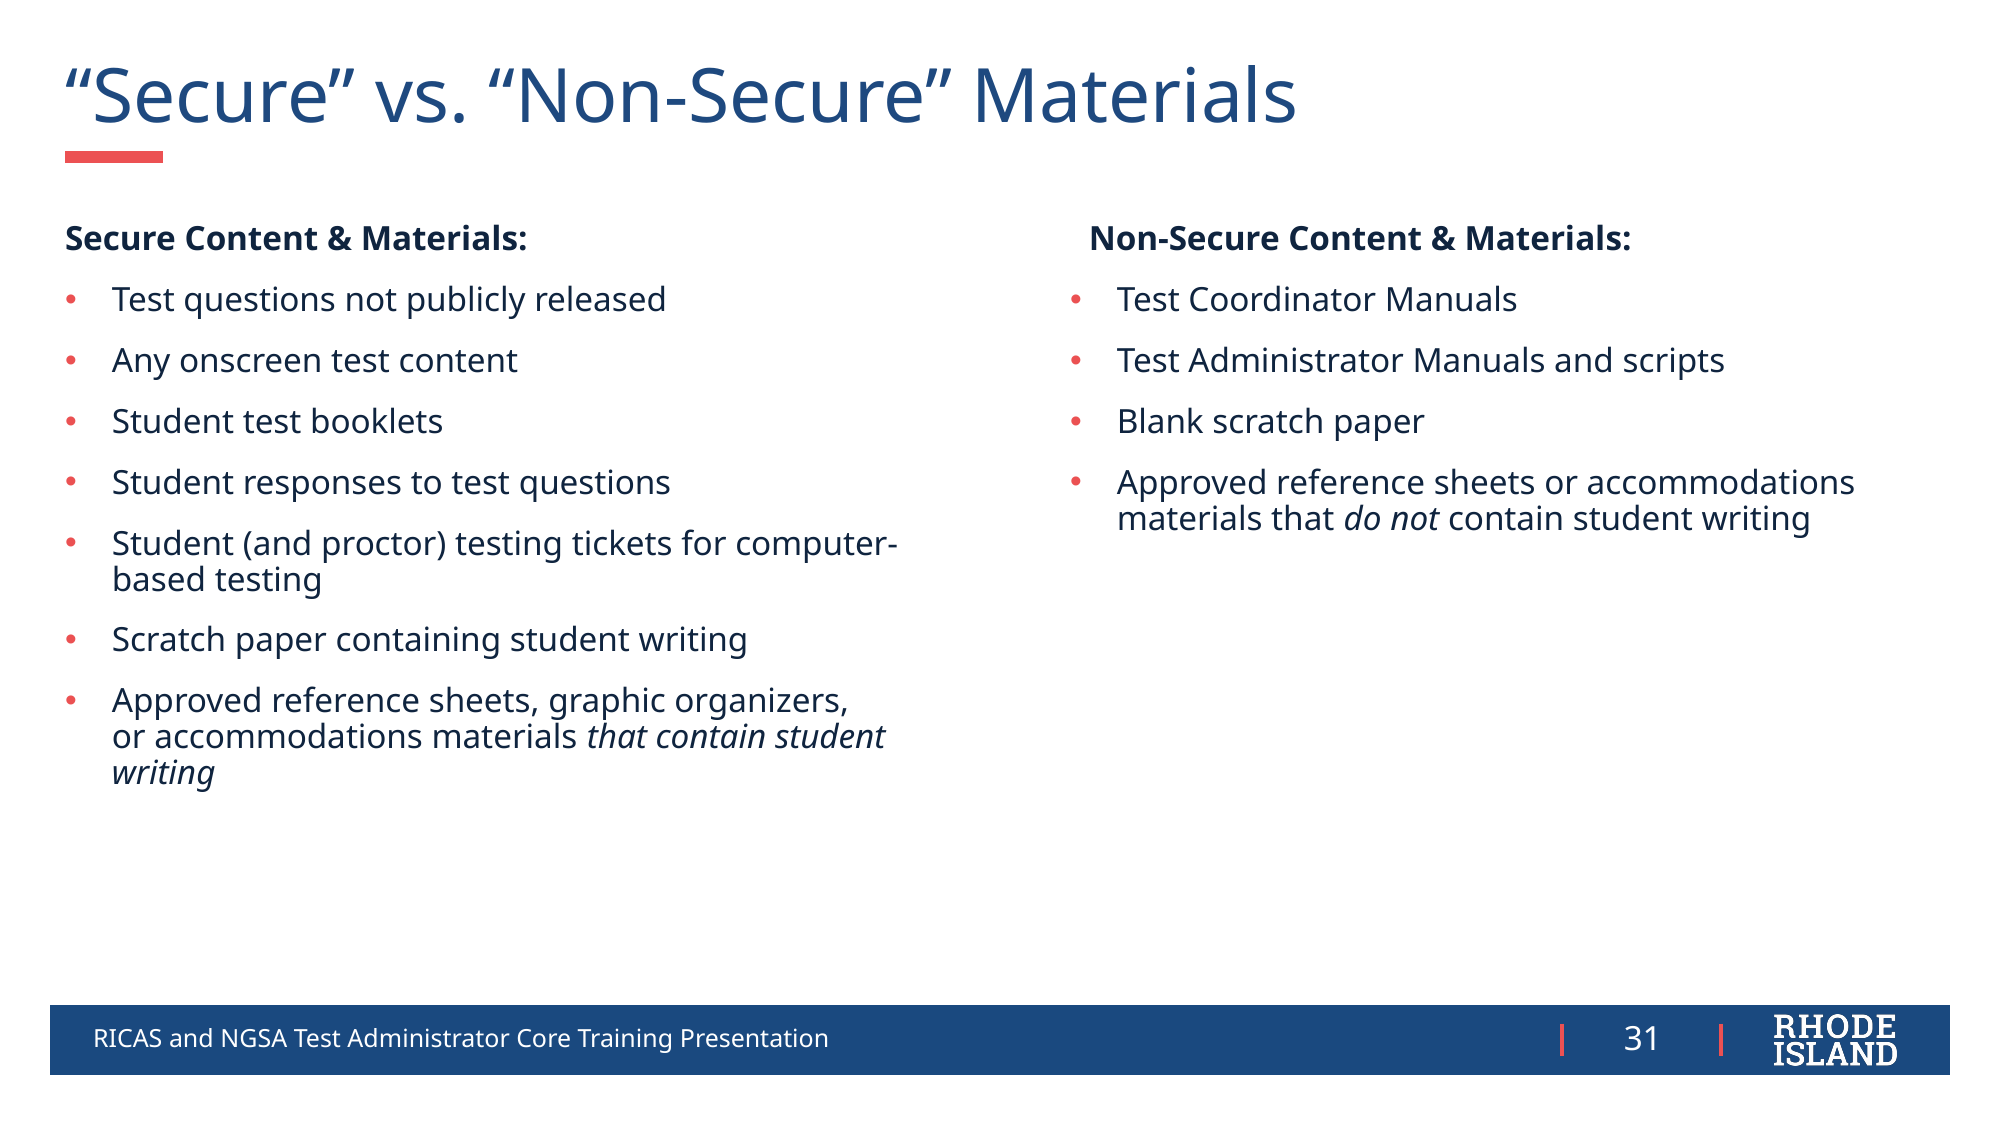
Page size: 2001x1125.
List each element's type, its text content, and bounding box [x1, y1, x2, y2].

footer RICAS and NGSA Test Administrator Core Training Presentation [78, 1010, 1349, 1070]
slide_number 31 [1594, 1012, 1691, 1068]
list Non-Secure Content & Materials: Test Coordinator Manuals Test Administrator Manuals and scripts Blank scratch paper Approved reference sheets or accommodations materials that do not contain student writing [1055, 214, 1965, 823]
picture [1774, 1014, 1897, 1066]
list Secure Content & Materials: Test questions not publicly released Any onscreen test content Student test booklets Student responses to test questions Student (and proctor) testing tickets for computer-based testing Scratch paper containing student writing Approved reference sheets, graphic organizers, or accommodations materials that contain student writing [50, 214, 960, 845]
title “Secure” vs. “Non-Secure” Materials [50, 50, 1950, 144]
